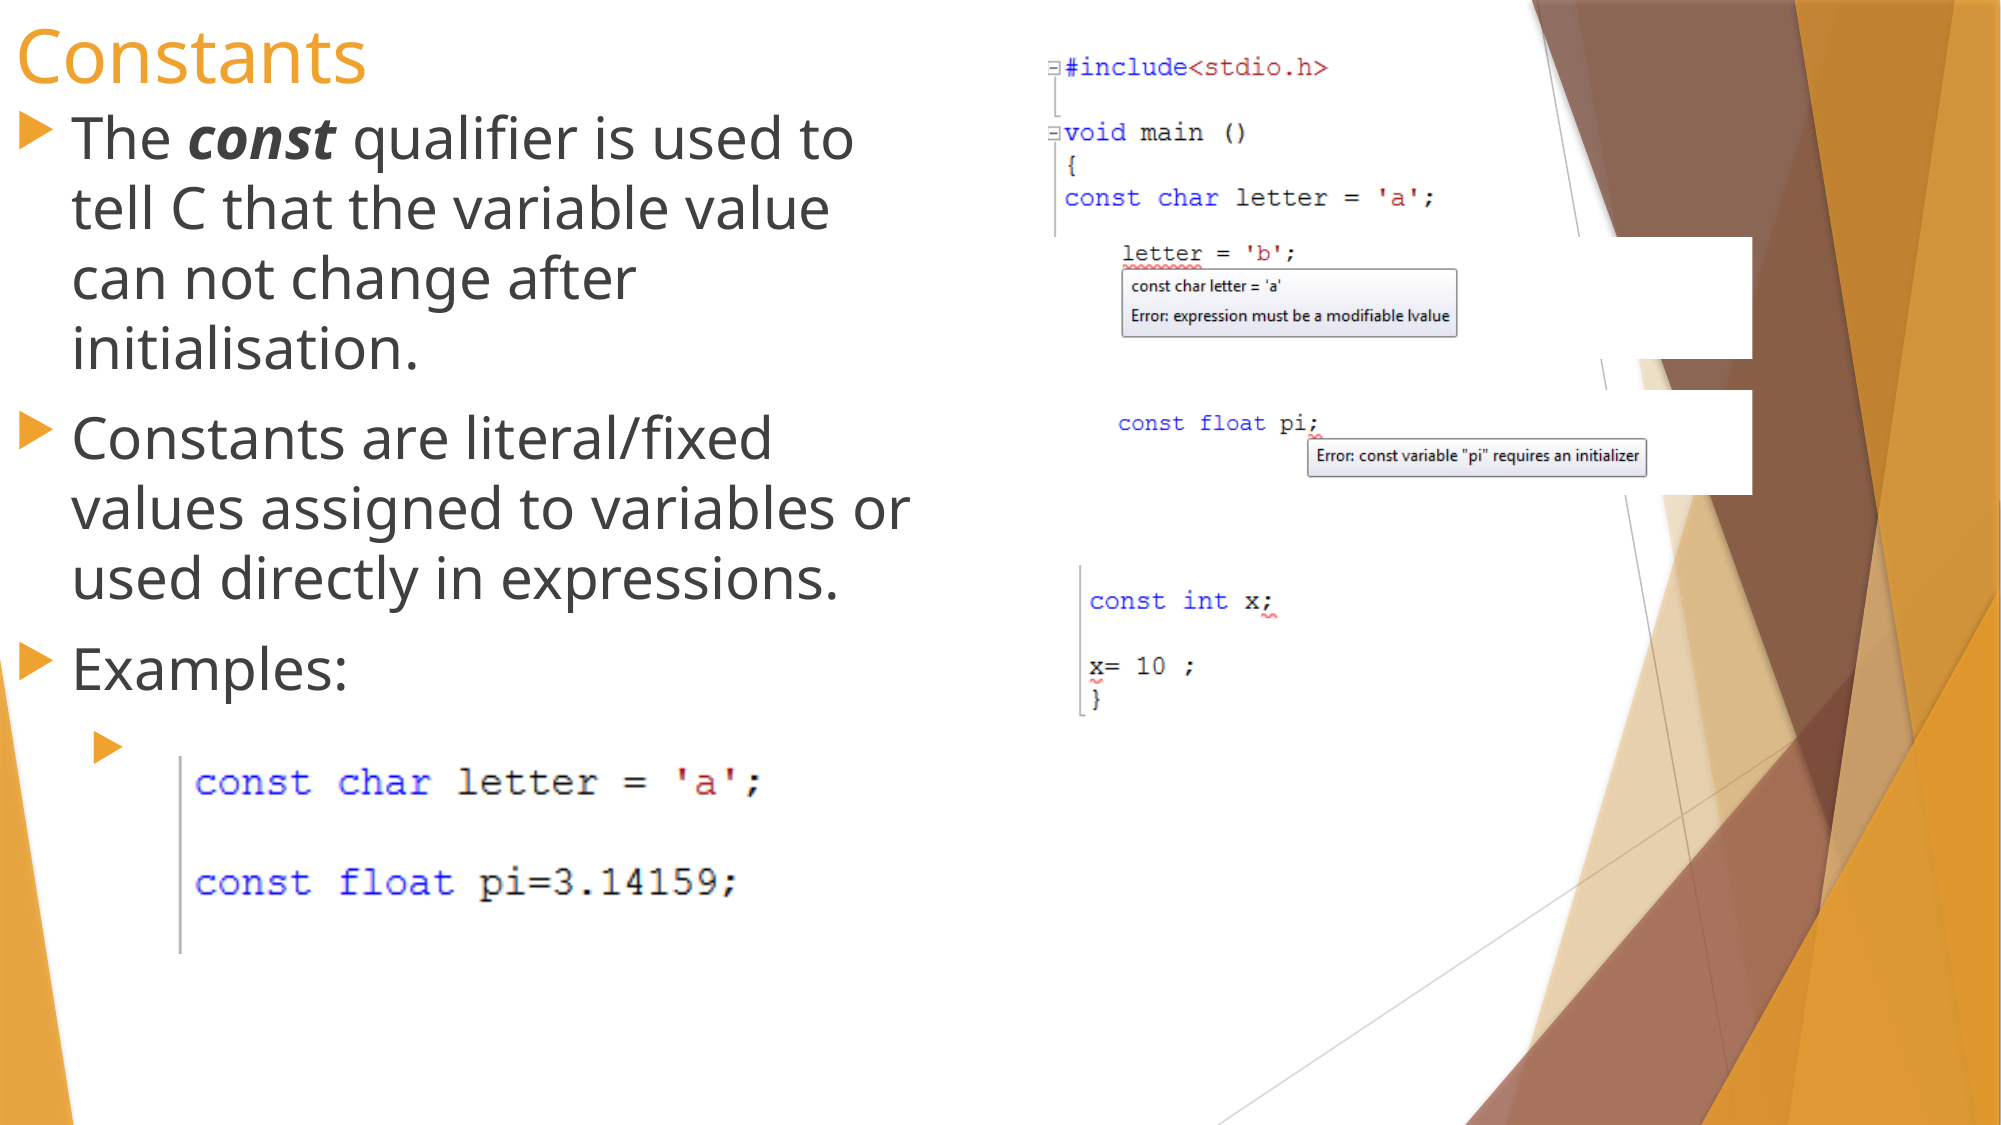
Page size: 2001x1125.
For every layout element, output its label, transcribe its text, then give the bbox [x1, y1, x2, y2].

picture [1047, 52, 1753, 359]
title Constants [0, 1, 1411, 219]
picture [1047, 390, 1753, 496]
list The const qualifier is used to tell C that the variable value can not change after initialisation. Constants are literal/fixed values assigned to variables or used directly in expressions. Examples: [0, 93, 949, 898]
picture [1072, 565, 1545, 757]
picture [168, 755, 984, 954]
